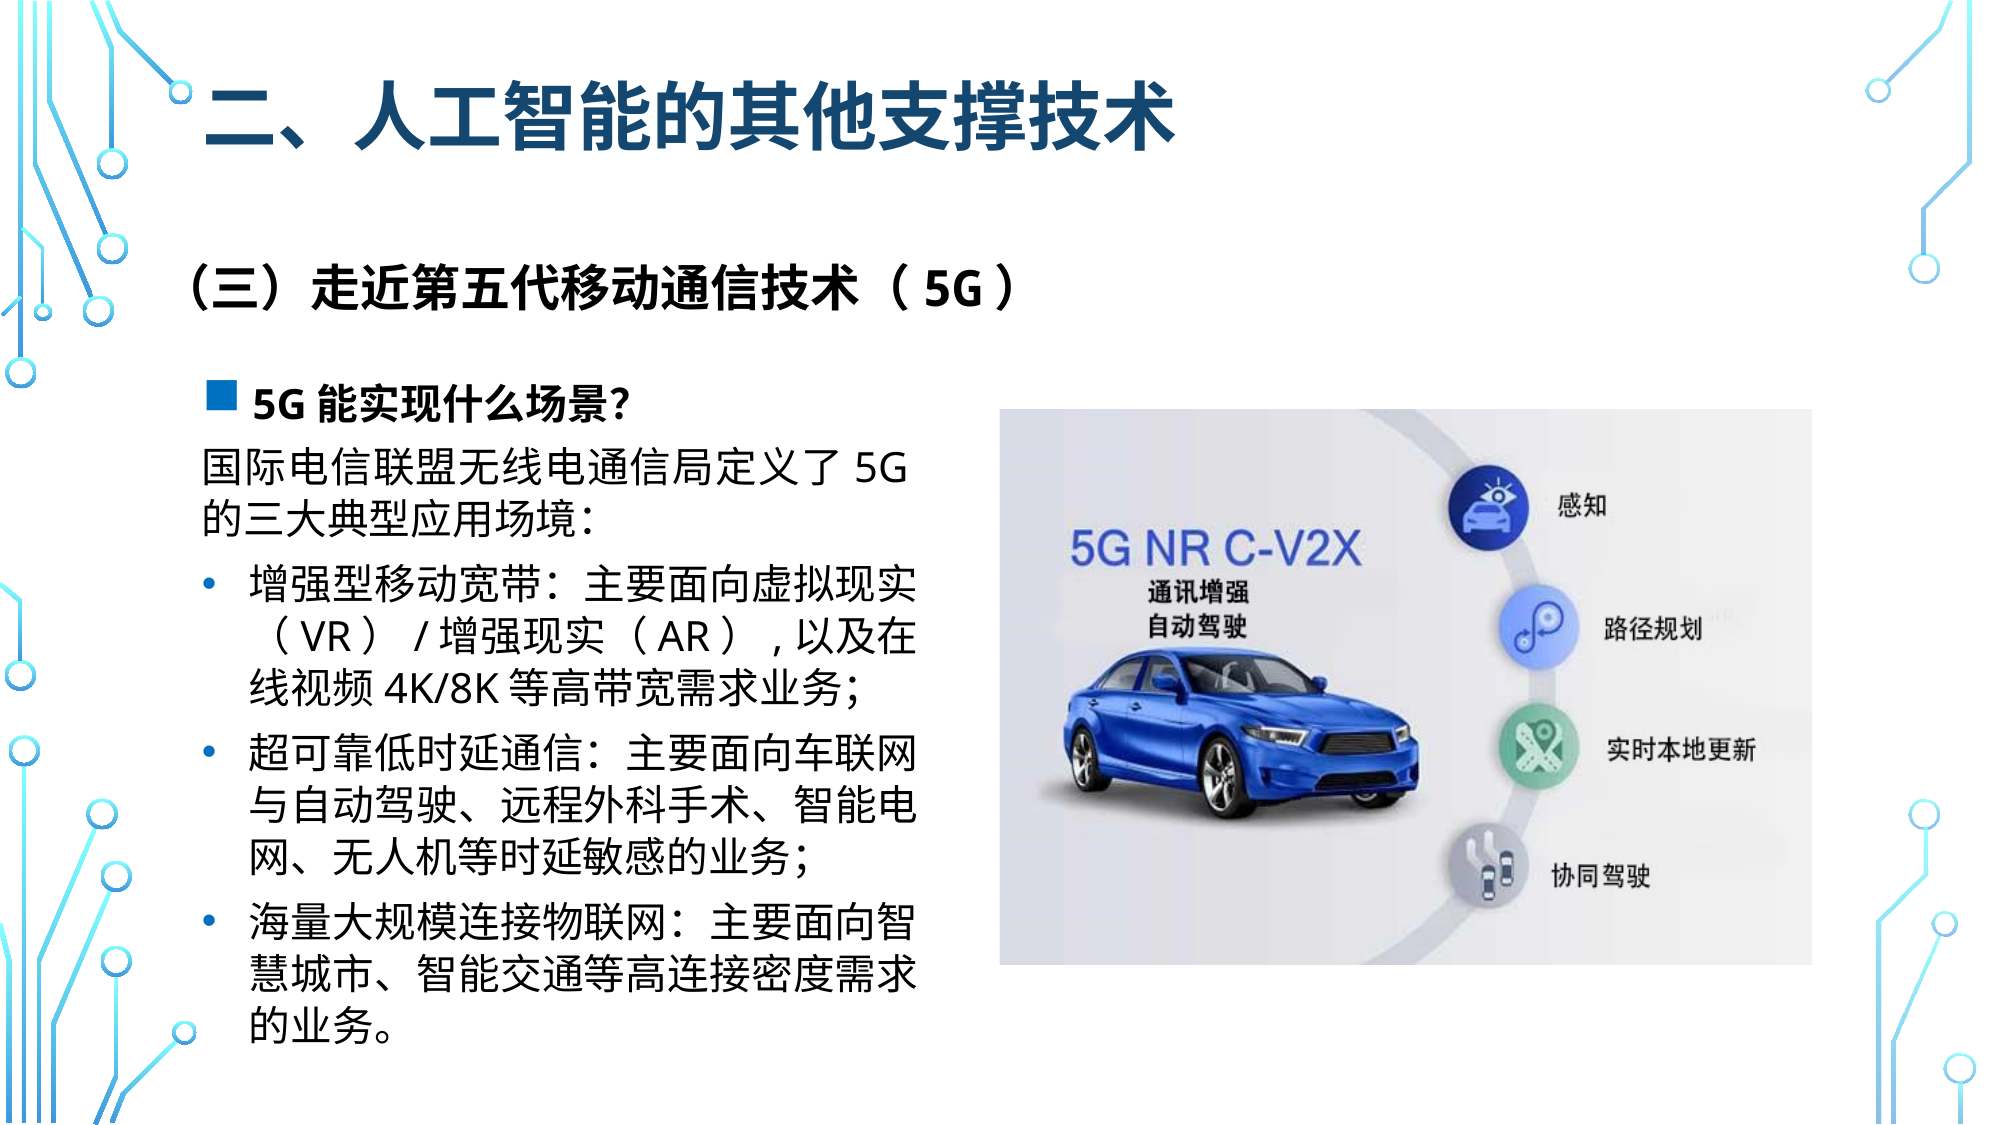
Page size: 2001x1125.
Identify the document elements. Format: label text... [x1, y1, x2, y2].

text_box 国际电信联盟无线电通信局定义了5G的三大典型应用场境： 增强型移动宽带：主要面向虚拟现实（VR）/增强现实（AR）,以及在线视频4K/8K等高带宽需求业务； 超可靠低时延通信：主要面向车联网与自动驾驶、远程外科手术、智能电网、无人机等时延敏感的业务； 海量大规模连接物联网：主要面向智慧城市、智能交通等高连接密度需求的业务。 [187, 431, 934, 1057]
picture [999, 409, 1813, 965]
text_box （三）走近第五代移动通信技术（5G） [145, 218, 1198, 324]
list 5G能实现什么场景？ [187, 319, 1813, 1088]
title 二、人工智能的其他支撑技术 [187, 0, 1813, 242]
